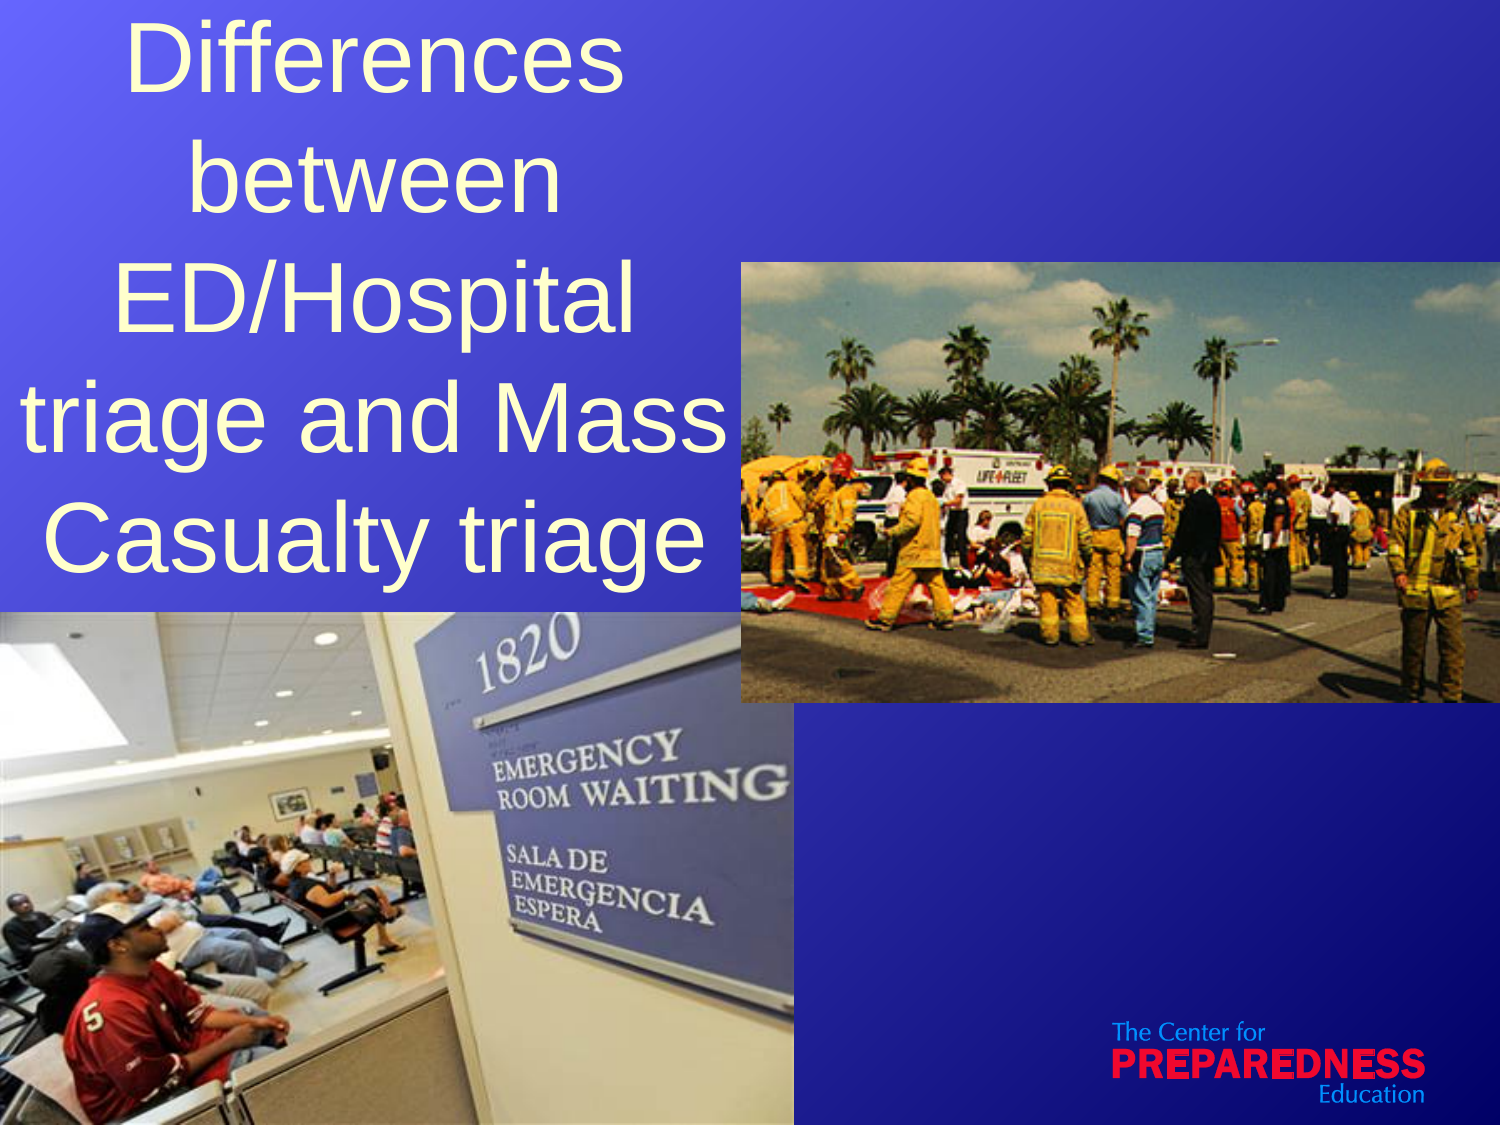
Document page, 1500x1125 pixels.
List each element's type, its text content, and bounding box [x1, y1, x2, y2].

picture [0, 262, 1500, 1125]
list Differences between ED/Hospital triage and Mass Casualty triage [0, 0, 751, 601]
